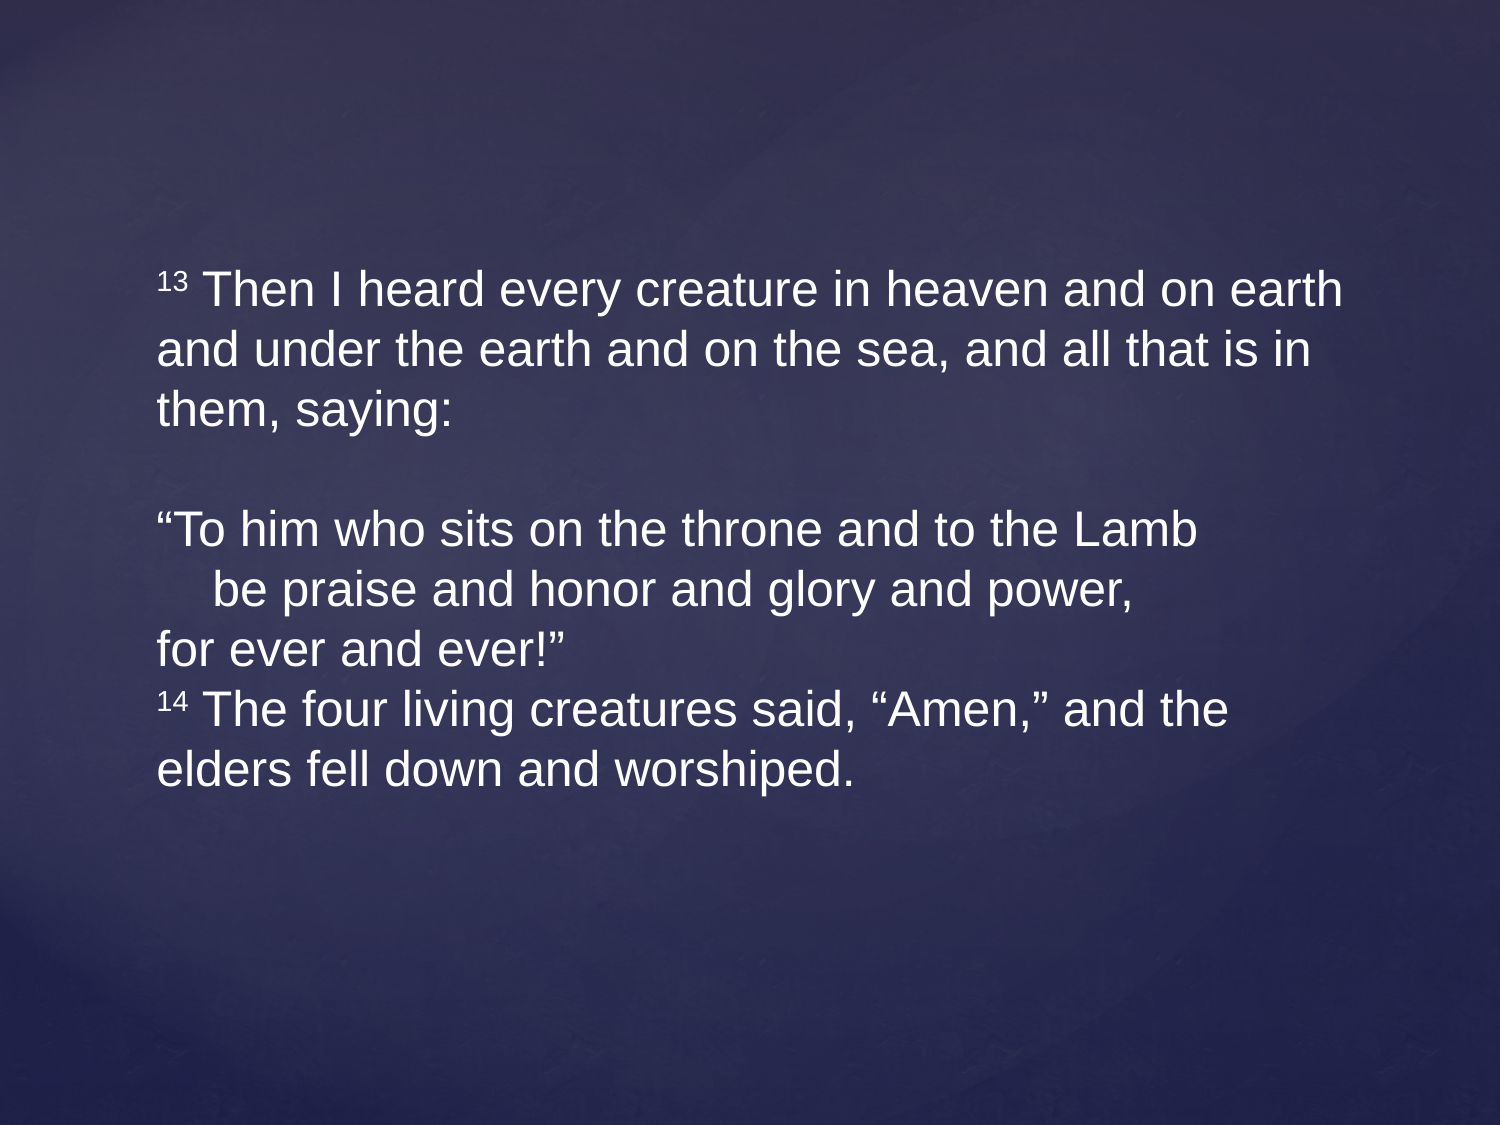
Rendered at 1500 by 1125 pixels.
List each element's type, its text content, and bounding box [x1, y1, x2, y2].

text_box 13 Then I heard every creature in heaven and on earth and under the earth and on the sea, and all that is in them, saying: “To him who sits on the throne and to the Lamb be praise and honor and glory and power, for ever and ever!” 14 The four living creatures said, “Amen,” and the elders fell down and worshiped. [141, 248, 1371, 804]
text_box [90, 95, 1328, 480]
